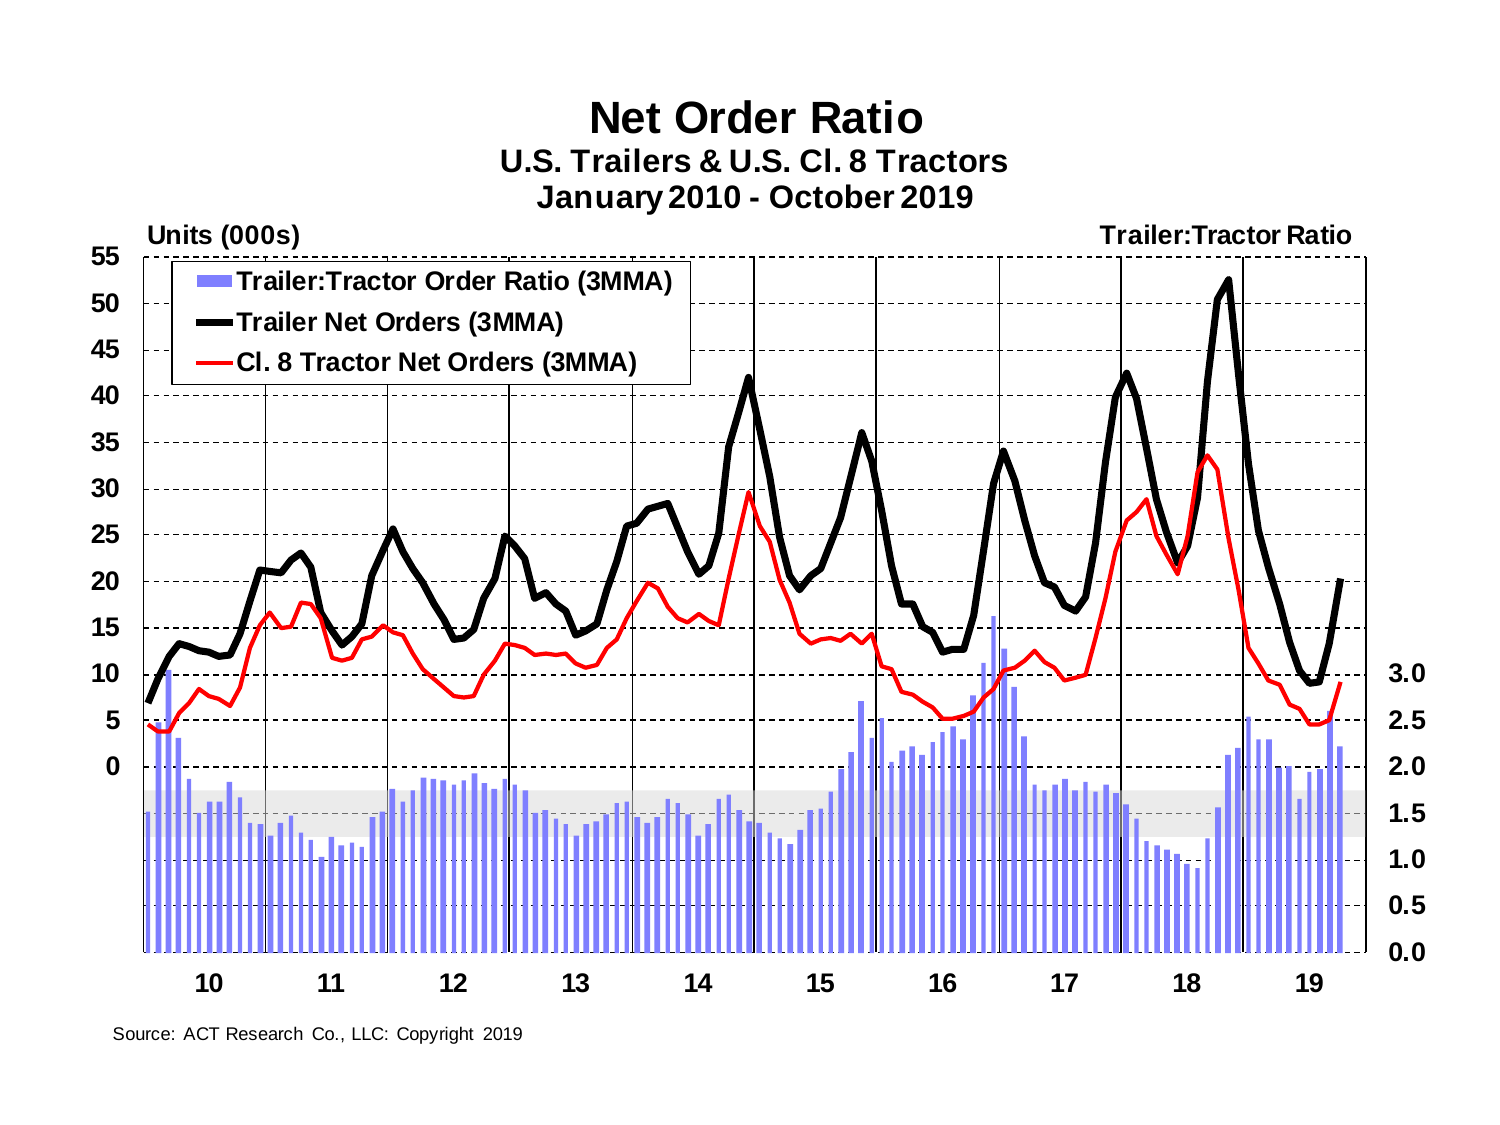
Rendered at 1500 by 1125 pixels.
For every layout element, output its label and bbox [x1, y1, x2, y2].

picture [74, 74, 1434, 1049]
